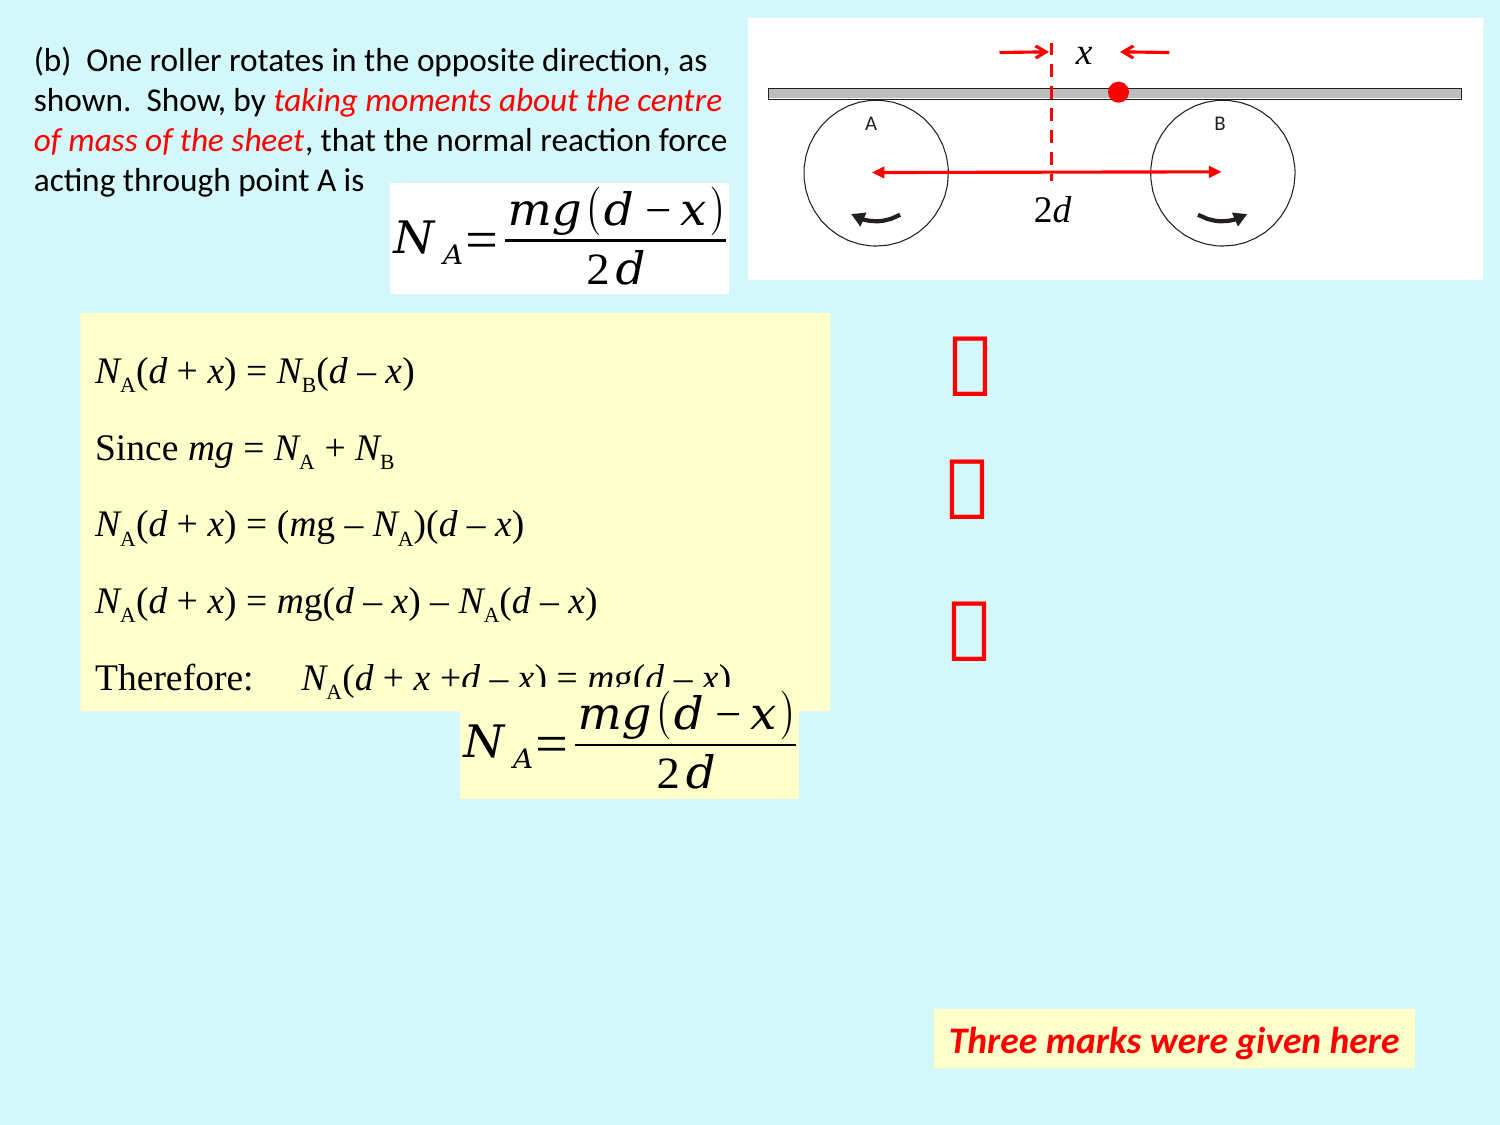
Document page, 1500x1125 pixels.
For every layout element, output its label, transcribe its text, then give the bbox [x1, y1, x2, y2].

text_box Three marks were given here [934, 1008, 1416, 1069]
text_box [747, 17, 1484, 281]
text_box  [929, 571, 974, 686]
text_box (b) One roller rotates in the opposite direction, as shown. Show, by taking moments about the centre of mass of the sheet, that the normal reaction force acting through point A is [19, 31, 742, 206]
text_box  [928, 428, 979, 544]
text_box  [930, 305, 982, 421]
text_box NA(d + x) = NB(d – x) Since mg = NA + NB NA(d + x) = (mg – NA)(d – x) NA(d + x) = mg(d – x) – NA(d – x) Therefore: NA(d + x +d – x) = mg(d – x) [80, 312, 831, 712]
